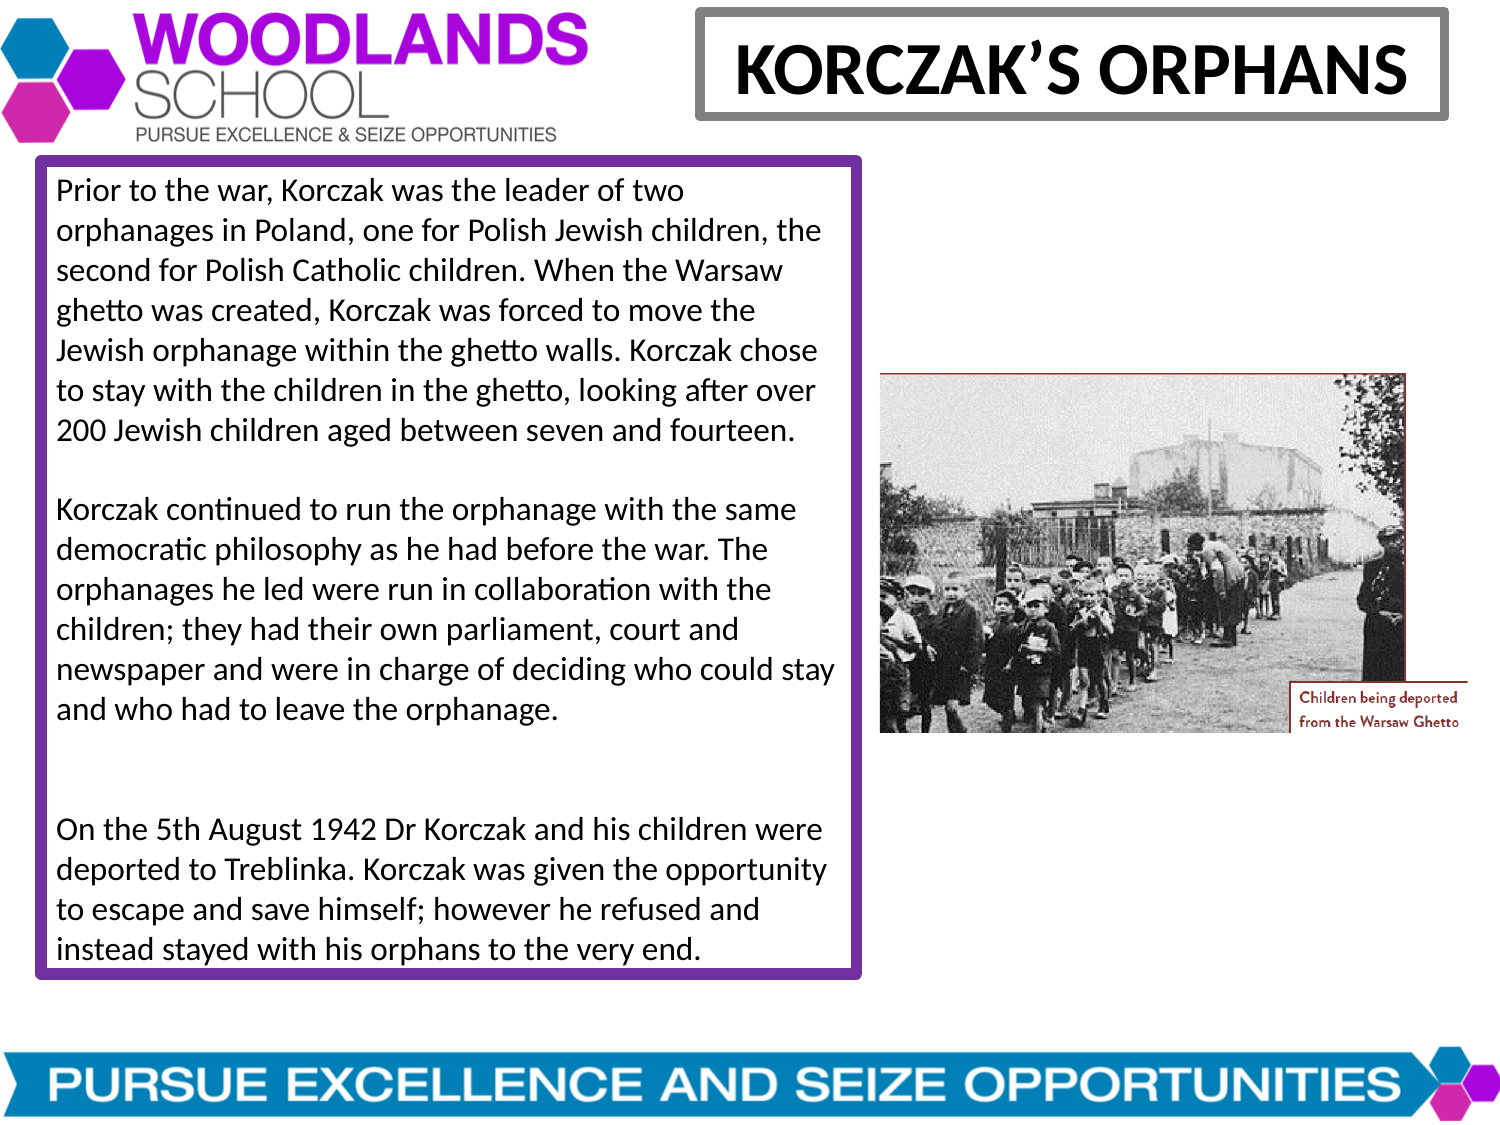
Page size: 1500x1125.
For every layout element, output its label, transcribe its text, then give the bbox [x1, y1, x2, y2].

picture [879, 373, 1468, 733]
picture [2, 1046, 1500, 1121]
text_box KORCZAK’S ORPHANS [700, 11, 1445, 117]
text_box Prior to the war, Korczak was the leader of two orphanages in Poland, one for Polish Jewish children, the second for Polish Catholic children. When the Warsaw ghetto was created, Korczak was forced to move the Jewish orphanage within the ghetto walls. Korczak chose to stay with the children in the ghetto, looking after over 200 Jewish children aged between seven and fourteen. Korczak continued to run the orphanage with the same democratic philosophy as he had before the war. The orphanages he led were run in collaboration with the children; they had their own parliament, court and newspaper and were in charge of deciding who could stay and who had to leave the orphanage. On the 5th August 1942 Dr Korczak and his children were deported to Treblinka. Korczak was given the opportunity to escape and save himself; however he refused and instead stayed with his orphans to the very end. [41, 160, 857, 974]
picture [0, 12, 589, 143]
